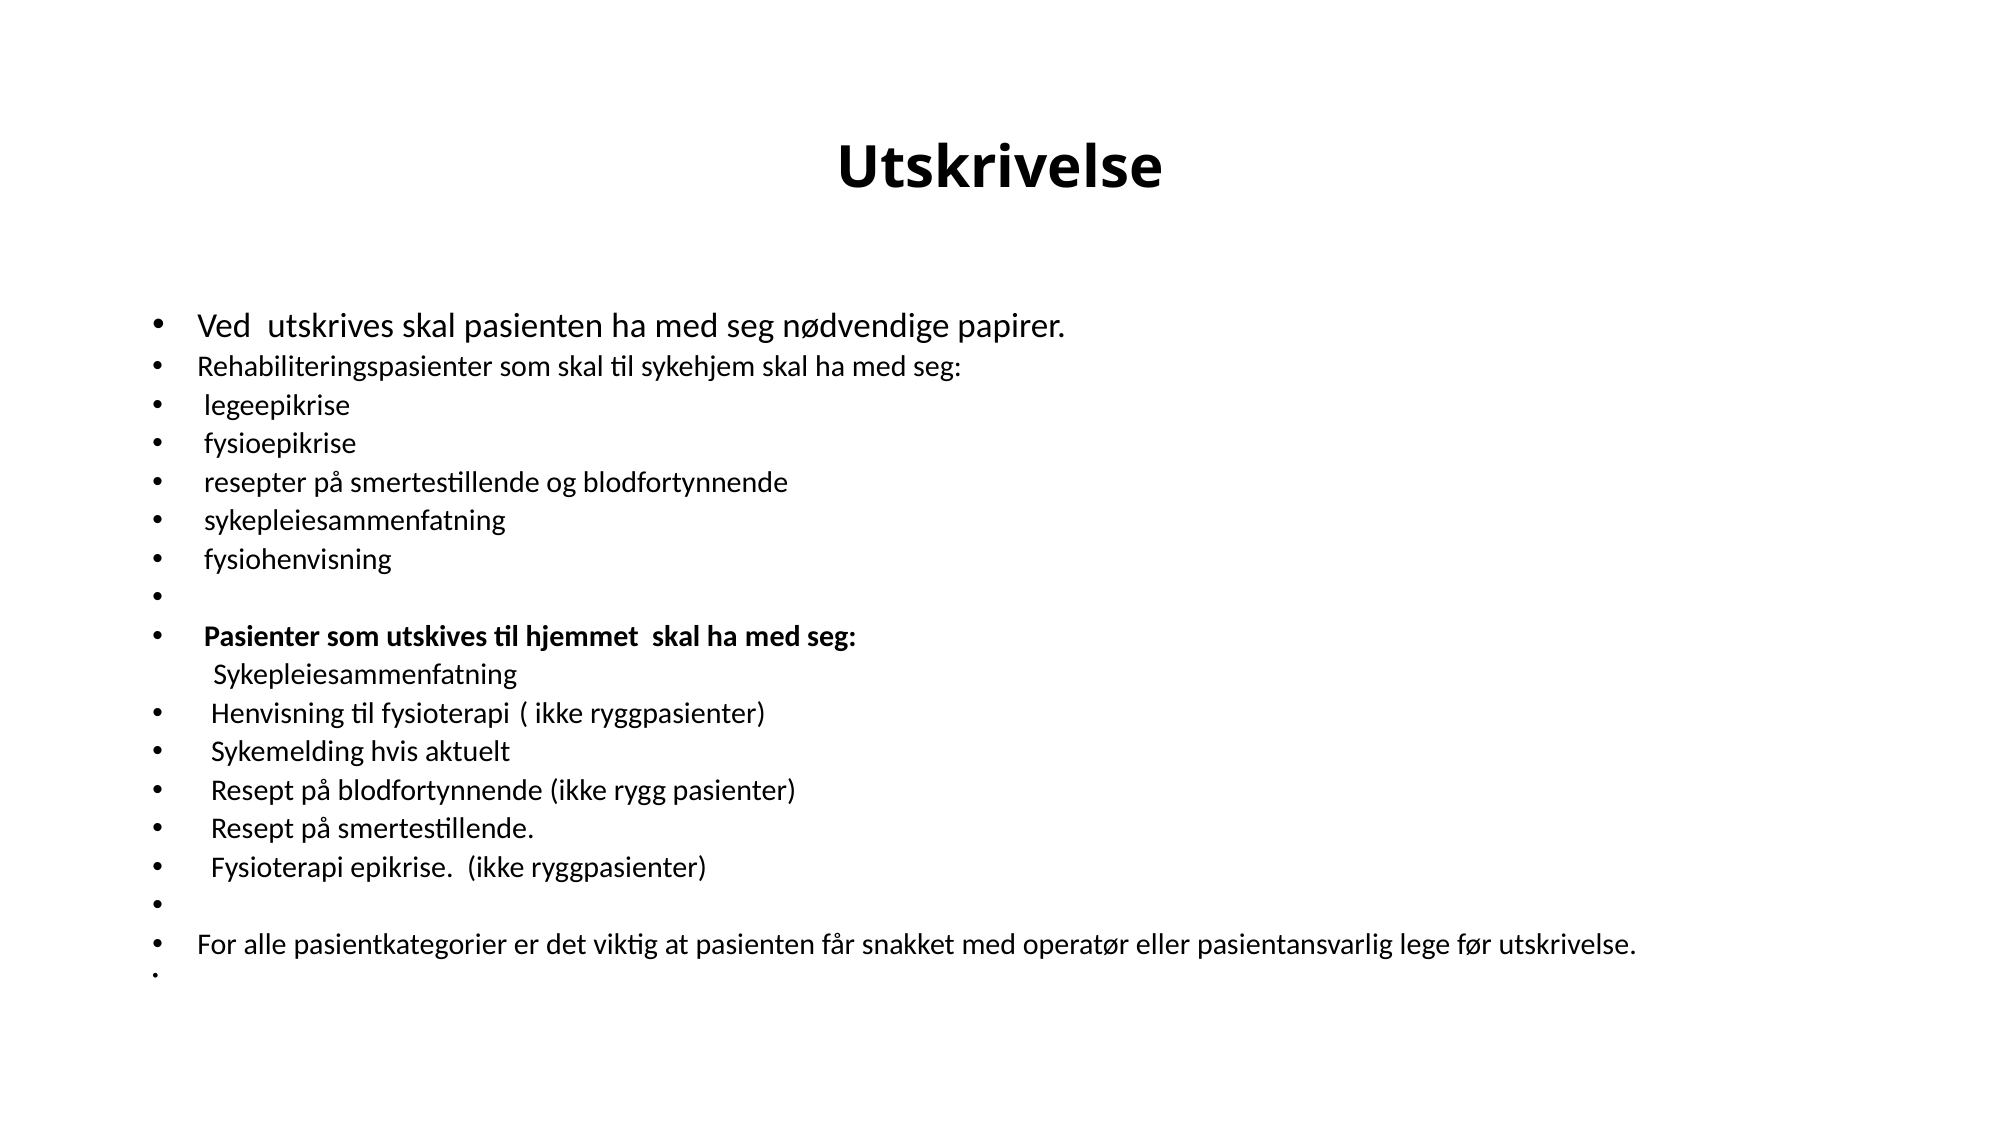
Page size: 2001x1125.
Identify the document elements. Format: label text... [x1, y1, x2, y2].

title Utskrivelse [137, 59, 1863, 278]
list Ved utskrives skal pasienten ha med seg nødvendige papirer. Rehabiliteringspasienter som skal til sykehjem skal ha med seg: legeepikrise fysioepikrise resepter på smertestillende og blodfortynnende sykepleiesammenfatning fysiohenvisning Pasienter som utskives til hjemmet skal ha med seg: Sykepleiesammenfatning Henvisning til fysioterapi ( ikke ryggpasienter) Sykemelding hvis aktuelt Resept på blodfortynnende (ikke rygg pasienter) Resept på smertestillende. Fysioterapi epikrise. (ikke ryggpasienter) For alle pasientkategorier er det viktig at pasienten får snakket med operatør eller pasientansvarlig lege før utskrivelse. [137, 299, 1863, 1014]
